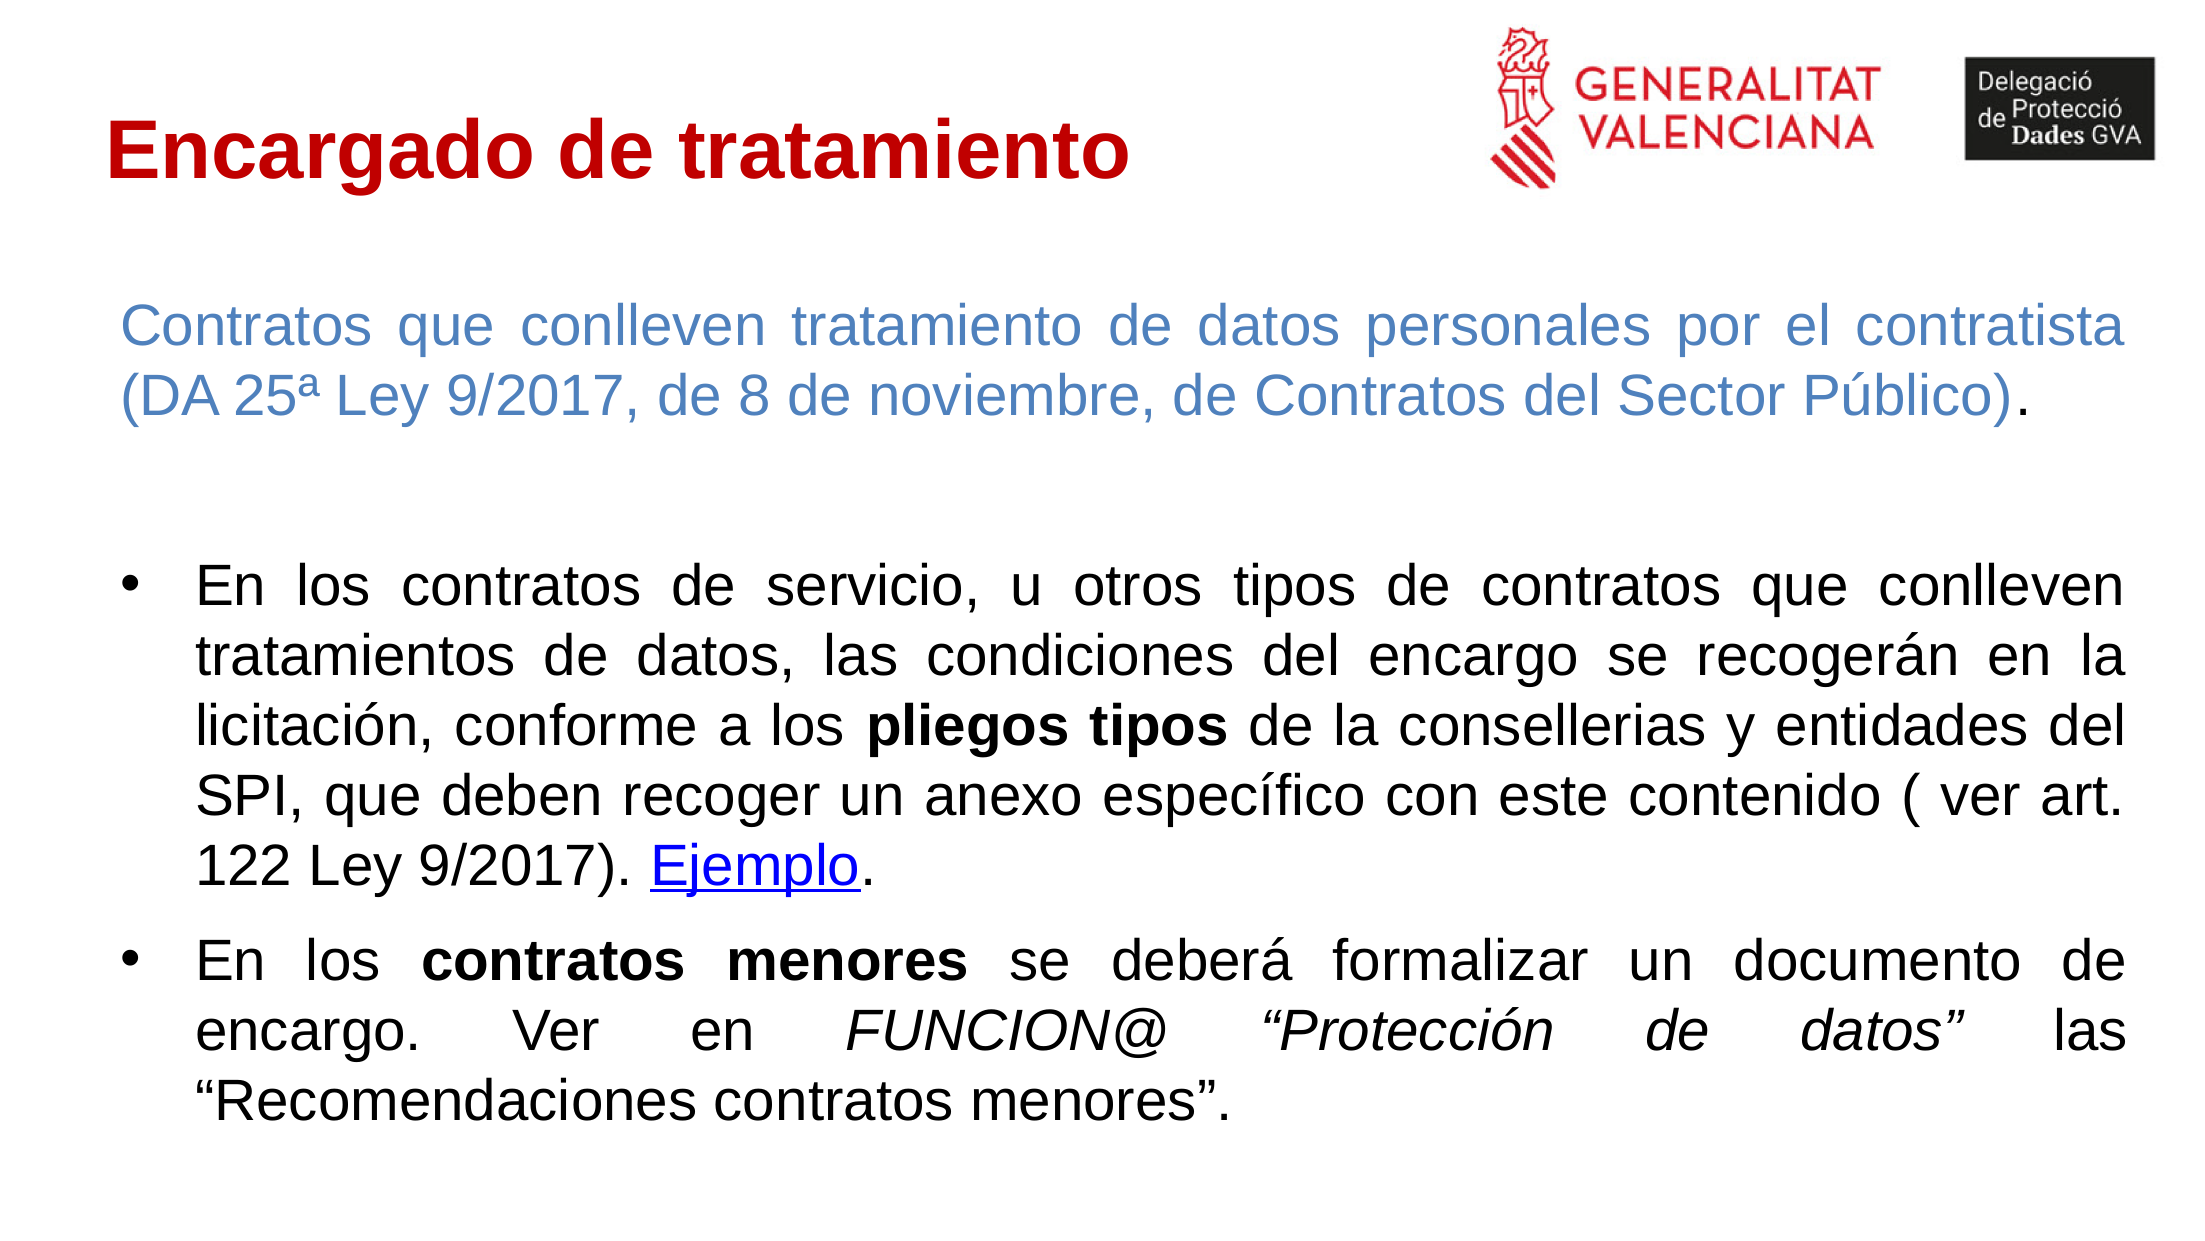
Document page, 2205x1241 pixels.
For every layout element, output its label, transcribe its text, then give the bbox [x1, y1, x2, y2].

text_box Contratos que conlleven tratamiento de datos personales por el contratista (DA 25ª Ley 9/2017, de 8 de noviembre, de Contratos del Sector Público). En los contratos de servicio, u otros tipos de contratos que conlleven tratamientos de datos, las condiciones del encargo se recogerán en la licitación, conforme a los pliegos tipos de la consellerias y entidades del SPI, que deben recoger un anexo específico con este contenido ( ver art. 122 Ley 9/2017). Ejemplo. En los contratos menores se deberá formalizar un documento de encargo. Ver en FUNCION@ “Protección de datos” las “Recomendaciones contratos menores”. [76, 287, 2129, 1241]
picture [1459, 9, 2181, 203]
text_box Encargado de tratamiento [105, 94, 1360, 195]
